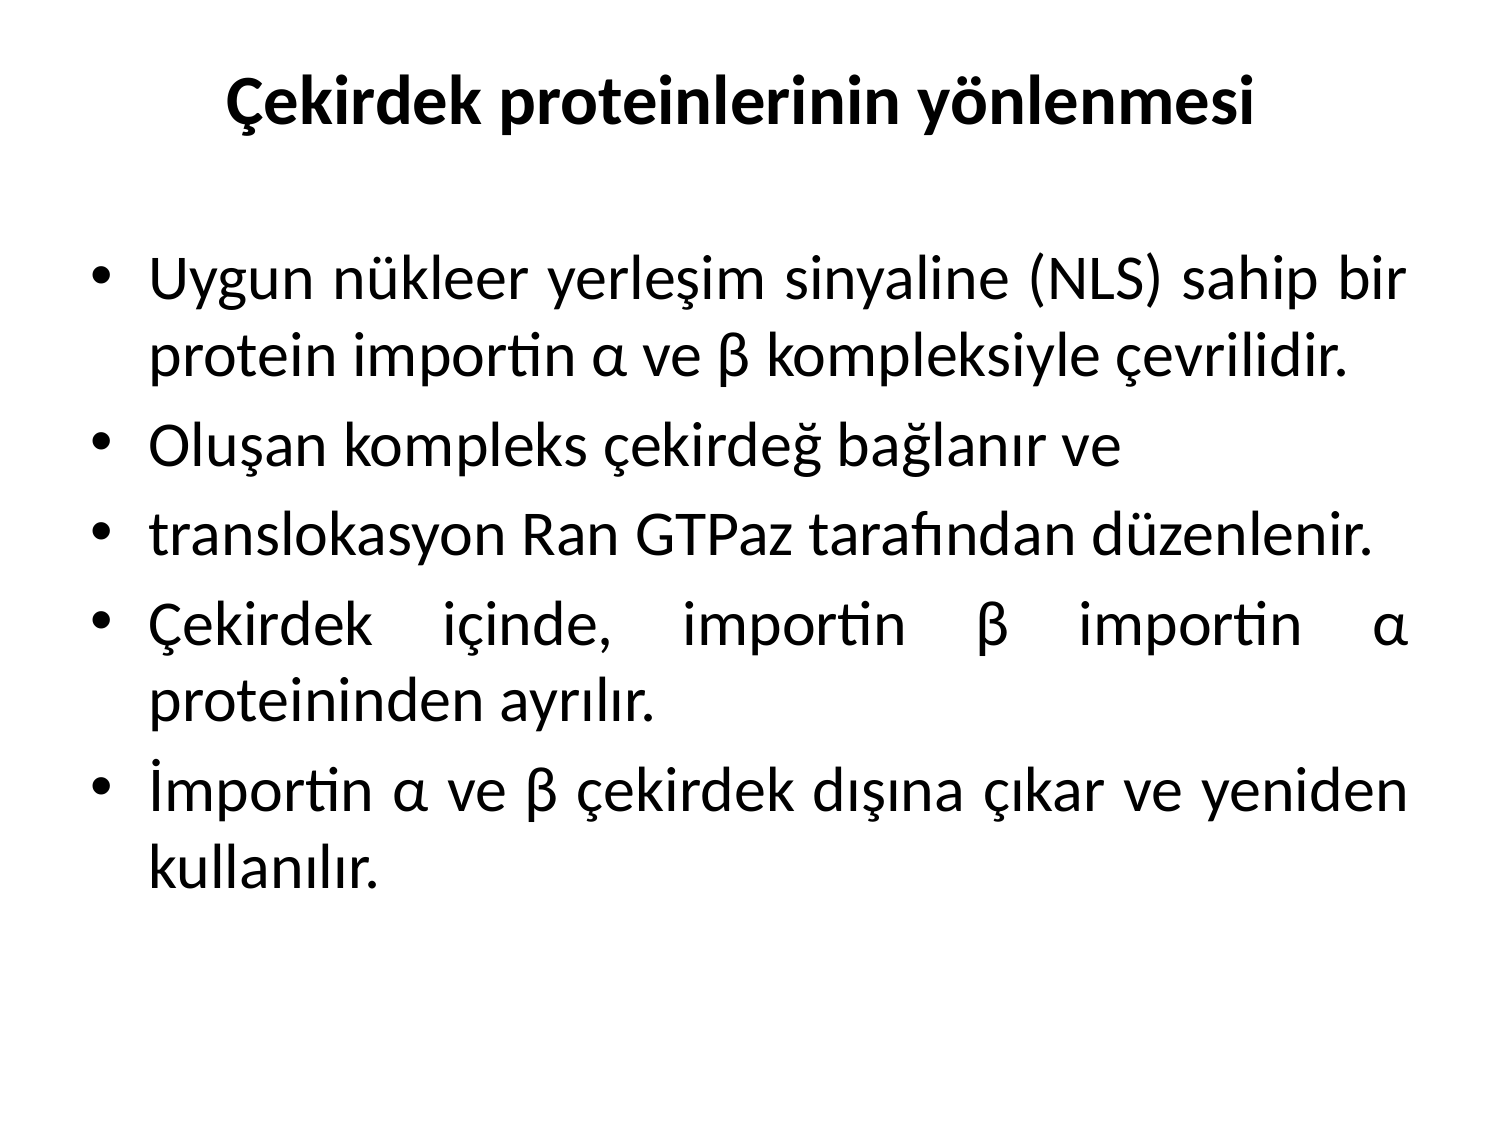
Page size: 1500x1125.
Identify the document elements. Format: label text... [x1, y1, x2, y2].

list Uygun nükleer yerleşim sinyaline (NLS) sahip bir protein importin α ve β kompleksiyle çevrilidir. Oluşan kompleks çekirdeğ bağlanır ve translokasyon Ran GTPaz tarafından düzenlenir. Çekirdek içinde, importin β importin α proteininden ayrılır. İmportin α ve β çekirdek dışına çıkar ve yeniden kullanılır. [75, 228, 1425, 971]
title Çekirdek proteinlerinin yönlenmesi [75, 45, 1425, 228]
